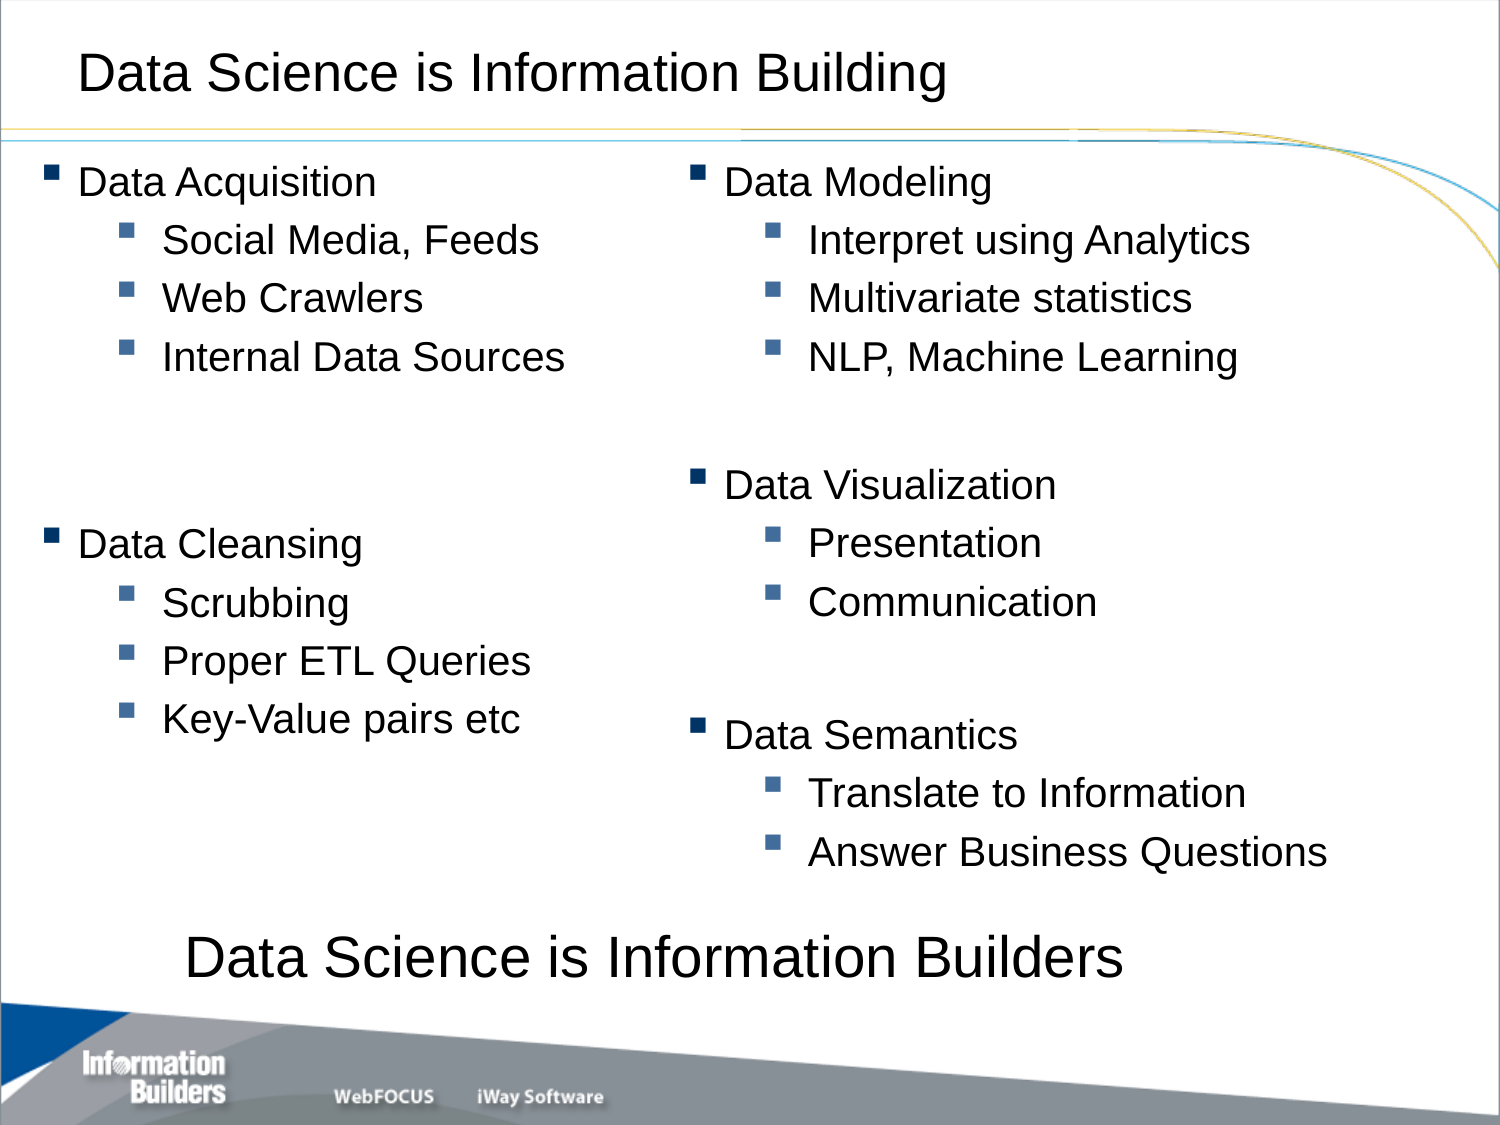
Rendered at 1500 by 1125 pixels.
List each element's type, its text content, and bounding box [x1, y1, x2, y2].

list Data Acquisition Social Media, Feeds Web Crawlers Internal Data Sources Data Cleansing Scrubbing Proper ETL Queries Key-Value pairs etc [24, 146, 671, 1006]
text_box Data Science is Information Builders [133, 911, 1141, 997]
list Data Modeling Interpret using Analytics Multivariate statistics NLP, Machine Learning Data Visualization Presentation Communication Data Semantics Translate to Information Answer Business Questions [671, 146, 1476, 1006]
picture [0, 0, 1500, 1125]
title Data Science is Information Building [62, 18, 1475, 131]
